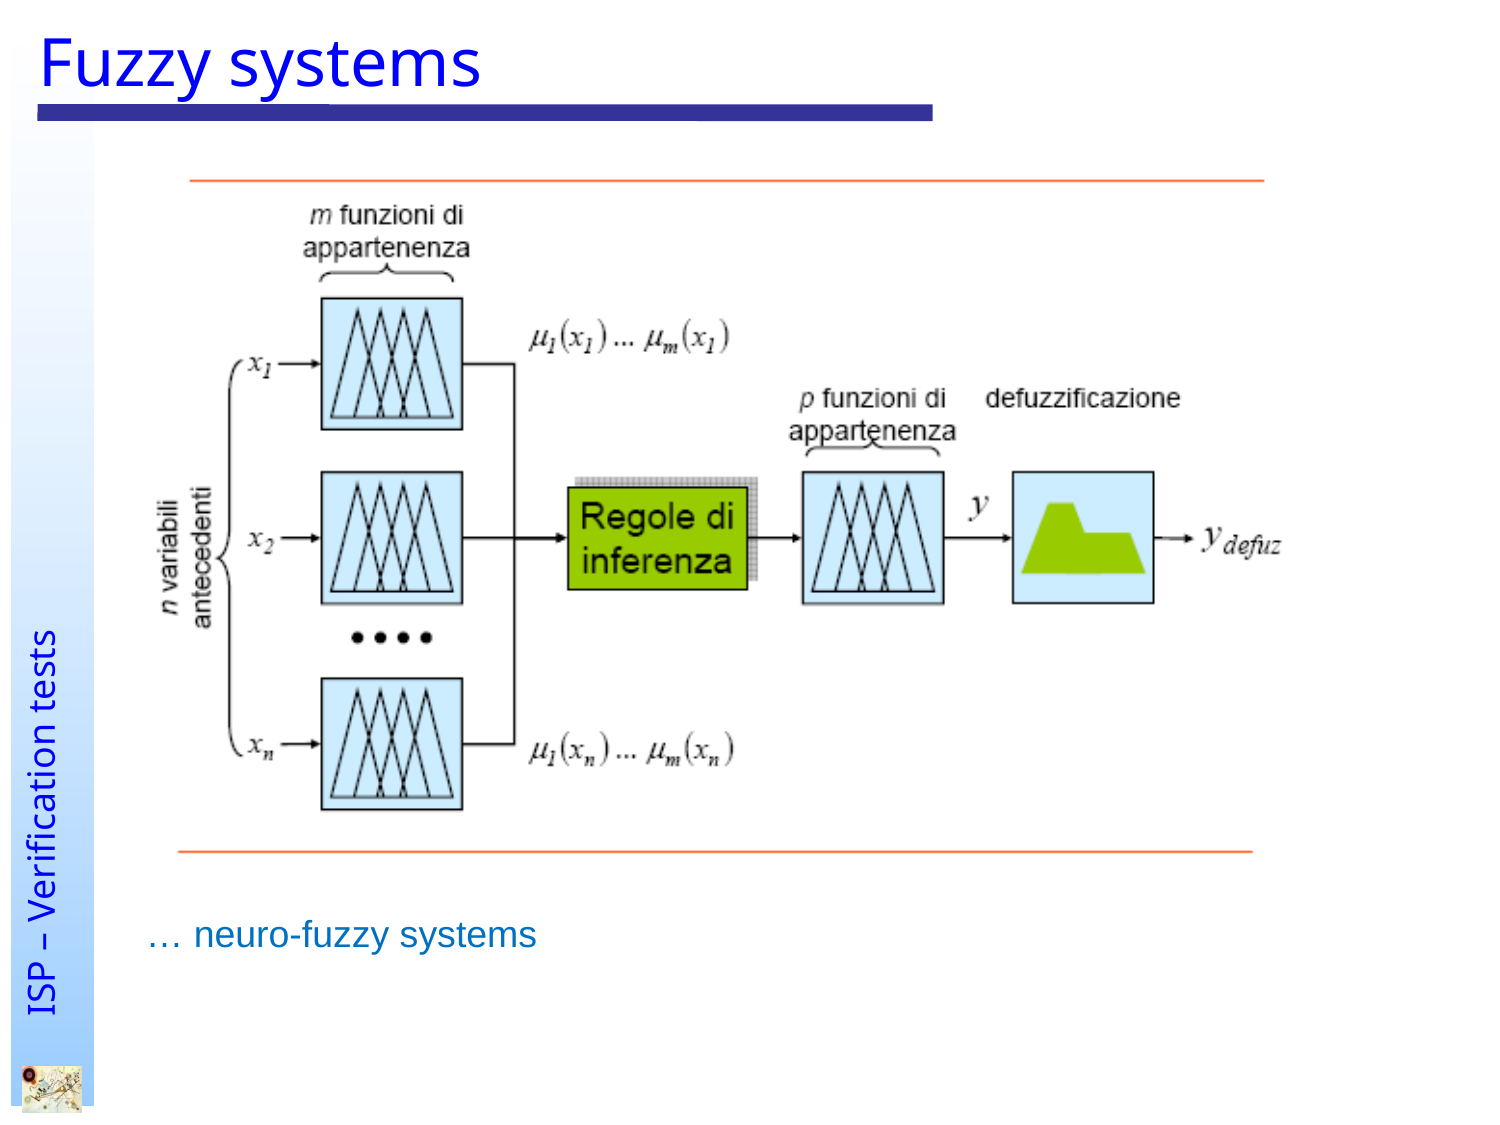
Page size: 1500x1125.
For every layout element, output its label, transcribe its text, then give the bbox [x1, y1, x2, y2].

text_box … neuro-fuzzy systems [131, 902, 563, 963]
picture [22, 1066, 82, 1113]
title Fuzzy systems [23, 11, 1414, 108]
picture [116, 163, 1337, 862]
